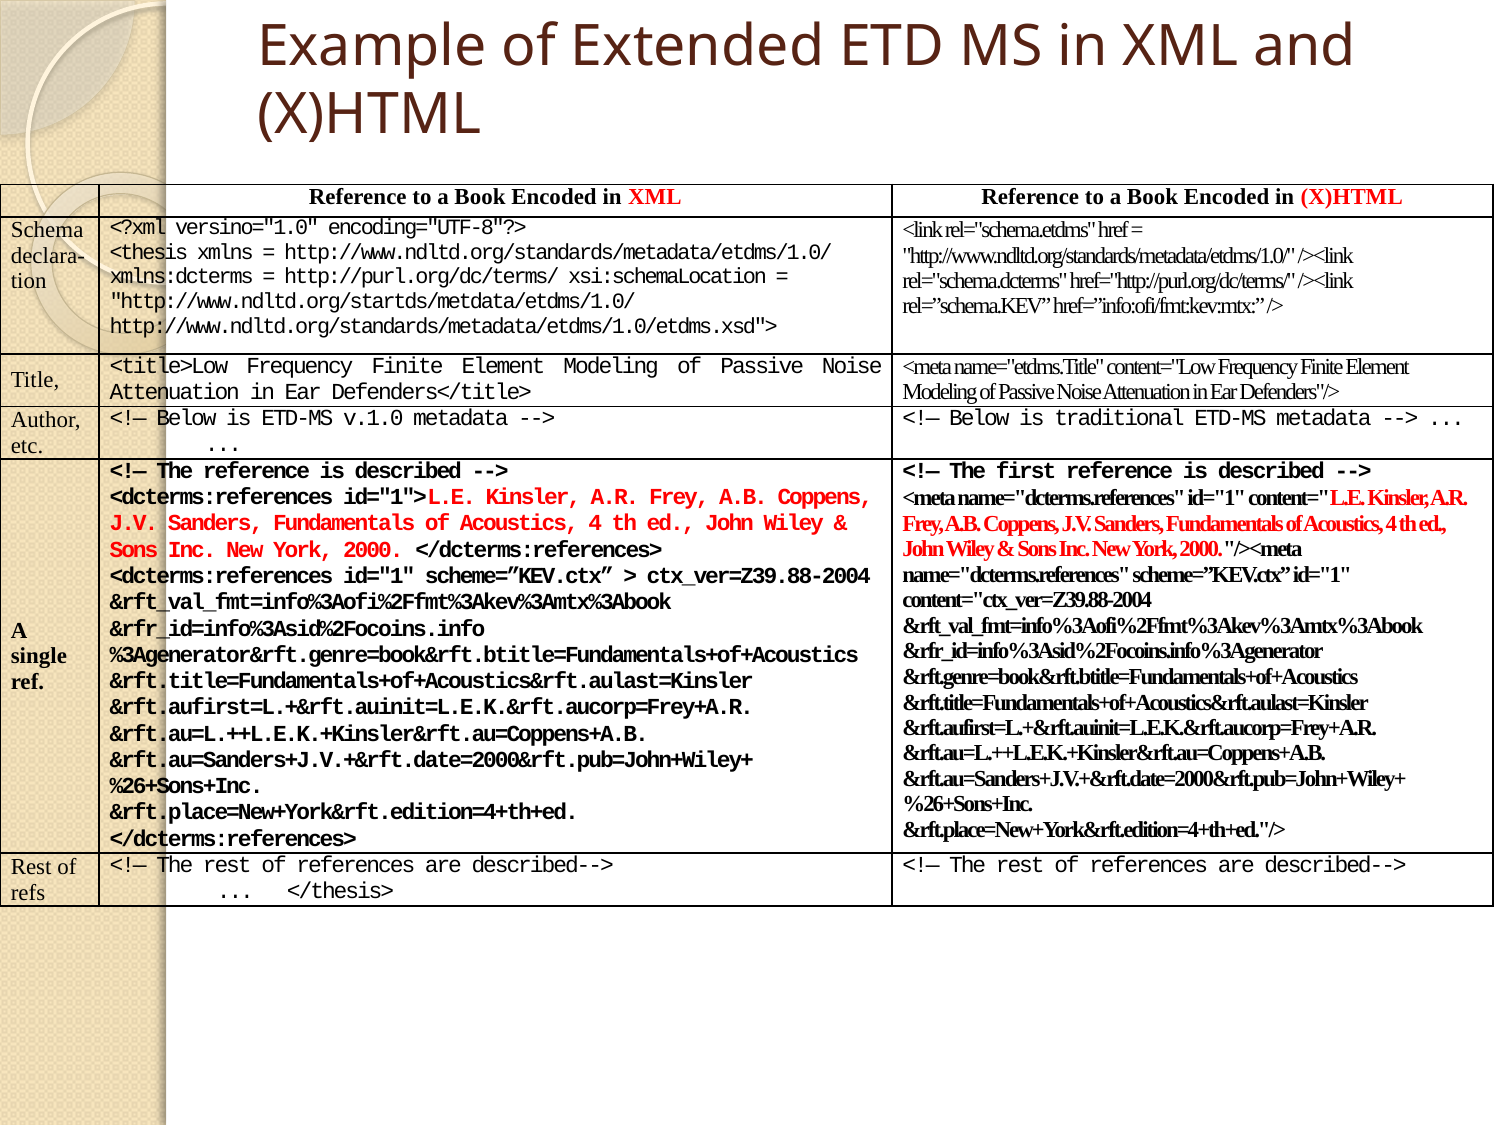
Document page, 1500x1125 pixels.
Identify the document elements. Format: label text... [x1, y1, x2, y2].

table_cell <?xml versino="1.0" encoding="UTF-8"?> <thesis xmlns = http://www.ndltd.org/standards/metadata/etdms/1.0/ xmlns:dcterms = http://purl.org/dc/terms/ xsi:schemaLocation = "http://www.ndltd.org/startds/metdata/etdms/1.0/ http://www.ndltd.org/standards/metadata/etdms/1.0/etdms.xsd"> [100, 218, 891, 353]
table_cell Author, etc. [1, 407, 98, 458]
table_cell <!— The first reference is described --> <meta name="dcterms.references" id="1" content="L.E. Kinsler, A.R. Frey, A.B. Coppens, J.V. Sanders, Fundamentals of Acoustics, 4 th ed., John Wiley & Sons Inc. New York, 2000."/><meta name="dcterms.references" scheme=”KEV.ctx” id="1" content="ctx_ver=Z39.88-2004 &rft_val_fmt=info%3Aofi%2Ffmt%3Akev%3Amtx%3Abook &rfr_id=info%3Asid%2Focoins.info%3Agenerator &rft.genre=book&rft.btitle=Fundamentals+of+Acoustics &rft.title=Fundamentals+of+Acoustics&rft.aulast=Kinsler &rft.aufirst=L.+&rft.auinit=L.E.K.&rft.aucorp=Frey+A.R. &rft.au=L.++L.E.K.+Kinsler&rft.au=Coppens+A.B. &rft.au=Sanders+J.V.+&rft.date=2000&rft.pub=John+Wiley+%26+Sons+Inc. &rft.place=New+York&rft.edition=4+th+ed."/> [893, 460, 1492, 852]
table_header [1, 185, 98, 216]
table_cell Rest of refs [1, 854, 98, 905]
table_cell Schema declara-tion [1, 218, 98, 353]
table_cell <title>Low Frequency Finite Element Modeling of Passive Noise Attenuation in Ear Defenders</title> [100, 355, 891, 406]
table_cell <!— The reference is described --> <dcterms:references id="1">L.E. Kinsler, A.R. Frey, A.B. Coppens, J.V. Sanders, Fundamentals of Acoustics, 4 th ed., John Wiley & Sons Inc. New York, 2000. </dcterms:references> <dcterms:references id="1" scheme=”KEV.ctx” > ctx_ver=Z39.88-2004 &rft_val_fmt=info%3Aofi%2Ffmt%3Akev%3Amtx%3Abook &rfr_id=info%3Asid%2Focoins.info%3Agenerator&rft.genre=book&rft.btitle=Fundamentals+of+Acoustics &rft.title=Fundamentals+of+Acoustics&rft.aulast=Kinsler &rft.aufirst=L.+&rft.auinit=L.E.K.&rft.aucorp=Frey+A.R. &rft.au=L.++L.E.K.+Kinsler&rft.au=Coppens+A.B. &rft.au=Sanders+J.V.+&rft.date=2000&rft.pub=John+Wiley+%26+Sons+Inc. &rft.place=New+York&rft.edition=4+th+ed. </dcterms:references> [100, 460, 891, 852]
table_cell <!— Below is traditional ETD-MS metadata --> ... [893, 407, 1492, 458]
table_header Reference to a Book Encoded in (X)HTML [893, 185, 1492, 216]
table_header Reference to a Book Encoded in XML [100, 185, 891, 216]
table_cell <!— The rest of references are described--> ... </thesis> [100, 854, 891, 905]
table_cell Title, [1, 355, 98, 406]
title Example of Extended ETD MS in XML and (X)HTML [242, 0, 1473, 154]
table_cell <!— Below is ETD-MS v.1.0 metadata --> ... [100, 407, 891, 458]
table_cell <!— The rest of references are described--> [893, 854, 1492, 905]
table_cell <link rel="schema.etdms" href = "http://www.ndltd.org/standards/metadata/etdms/1.0/" /><link rel="schema.dcterms" href="http://purl.org/dc/terms/" /><link rel=”schema.KEV” href=”info:ofi/fmt:kev:mtx:” /> [893, 218, 1492, 353]
table_cell <meta name="etdms.Title" content="Low Frequency Finite Element Modeling of Passive Noise Attenuation in Ear Defenders"/> [893, 355, 1492, 406]
table_cell A single ref. [1, 460, 98, 852]
